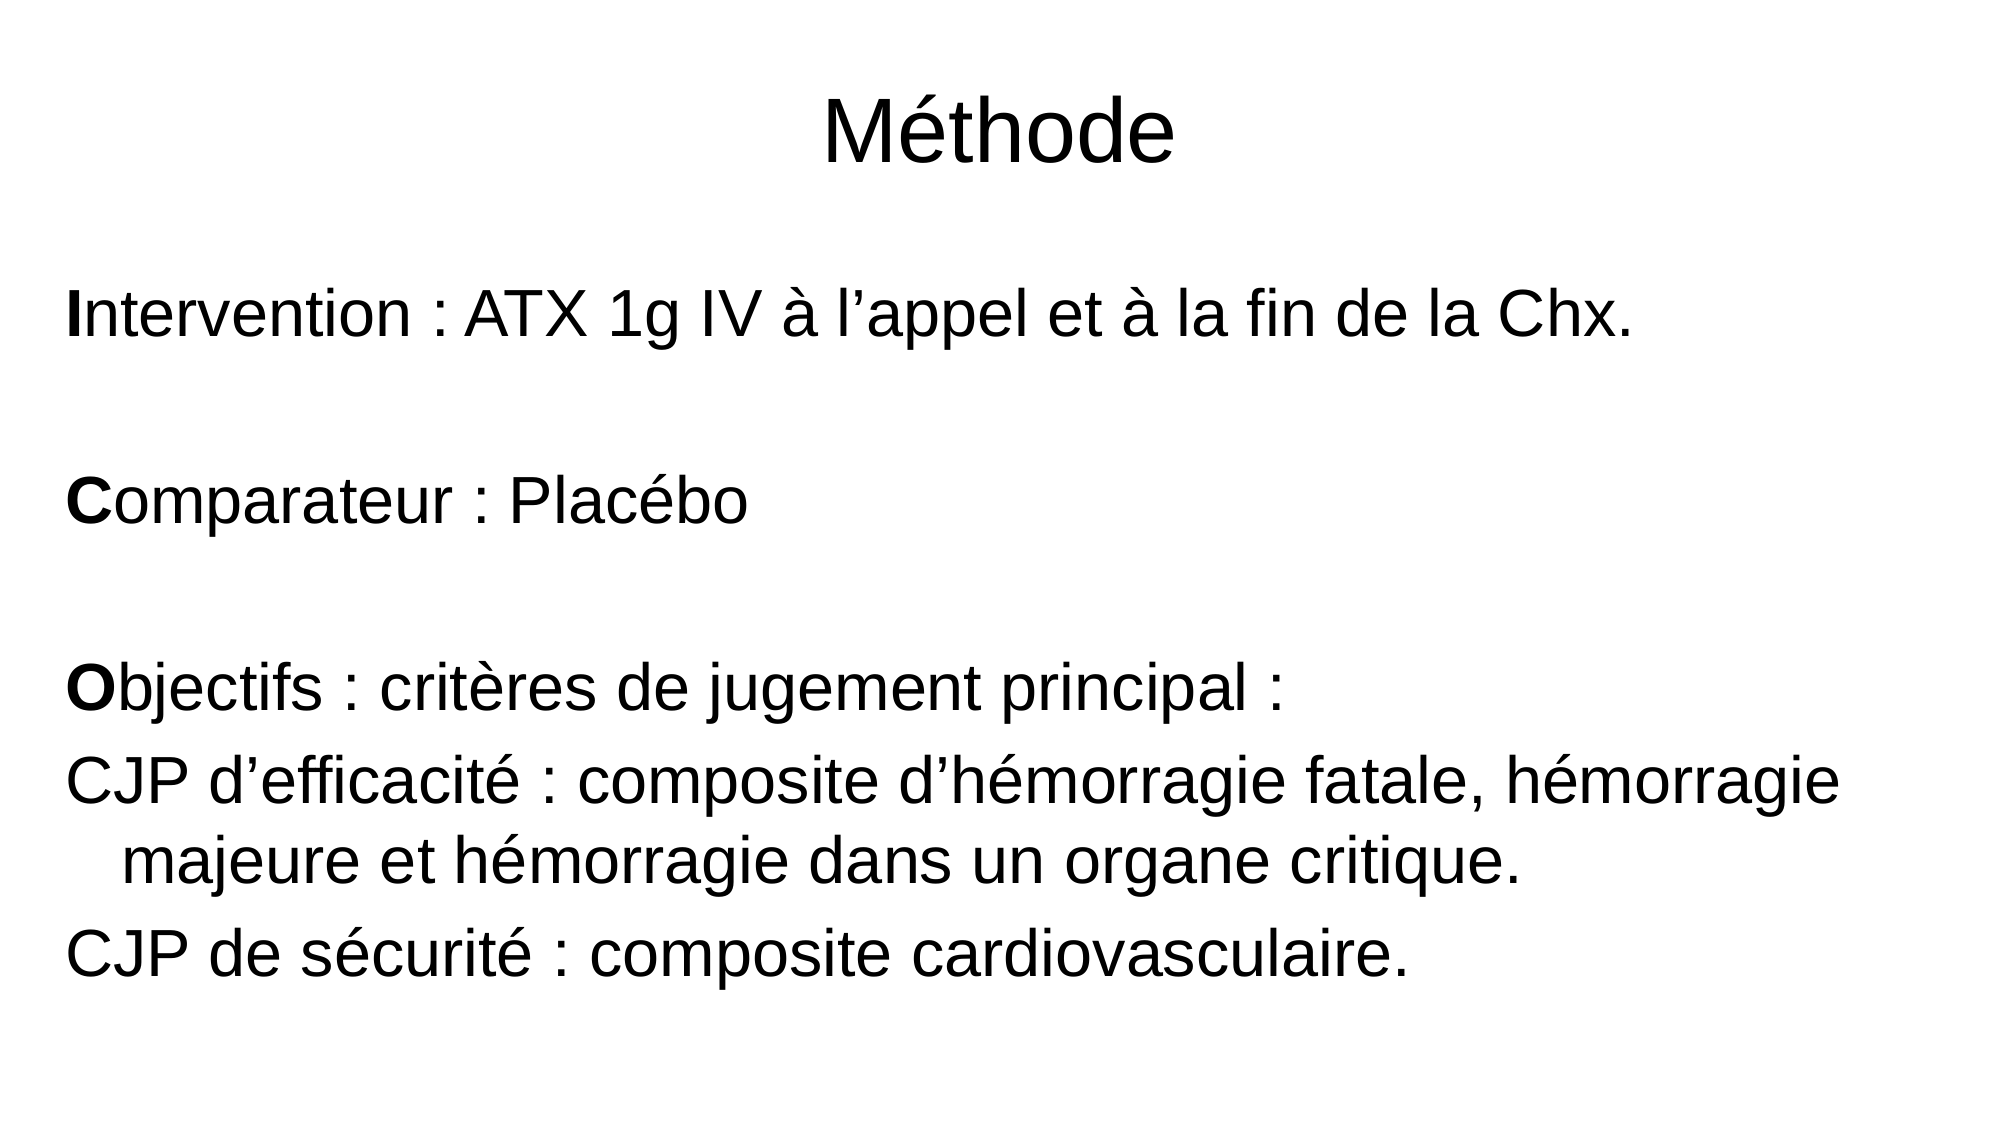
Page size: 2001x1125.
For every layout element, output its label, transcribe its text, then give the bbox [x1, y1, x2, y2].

title Méthode [49, 31, 1951, 220]
list Intervention : ATX 1g IV à l’appel et à la fin de la Chx. Comparateur : Placébo Objectifs : critères de jugement principal : CJP d’efficacité : composite d’hémorragie fatale, hémorragie majeure et hémorragie dans un organe critique. CJP de sécurité : composite cardiovasculaire. [49, 262, 1951, 1026]
